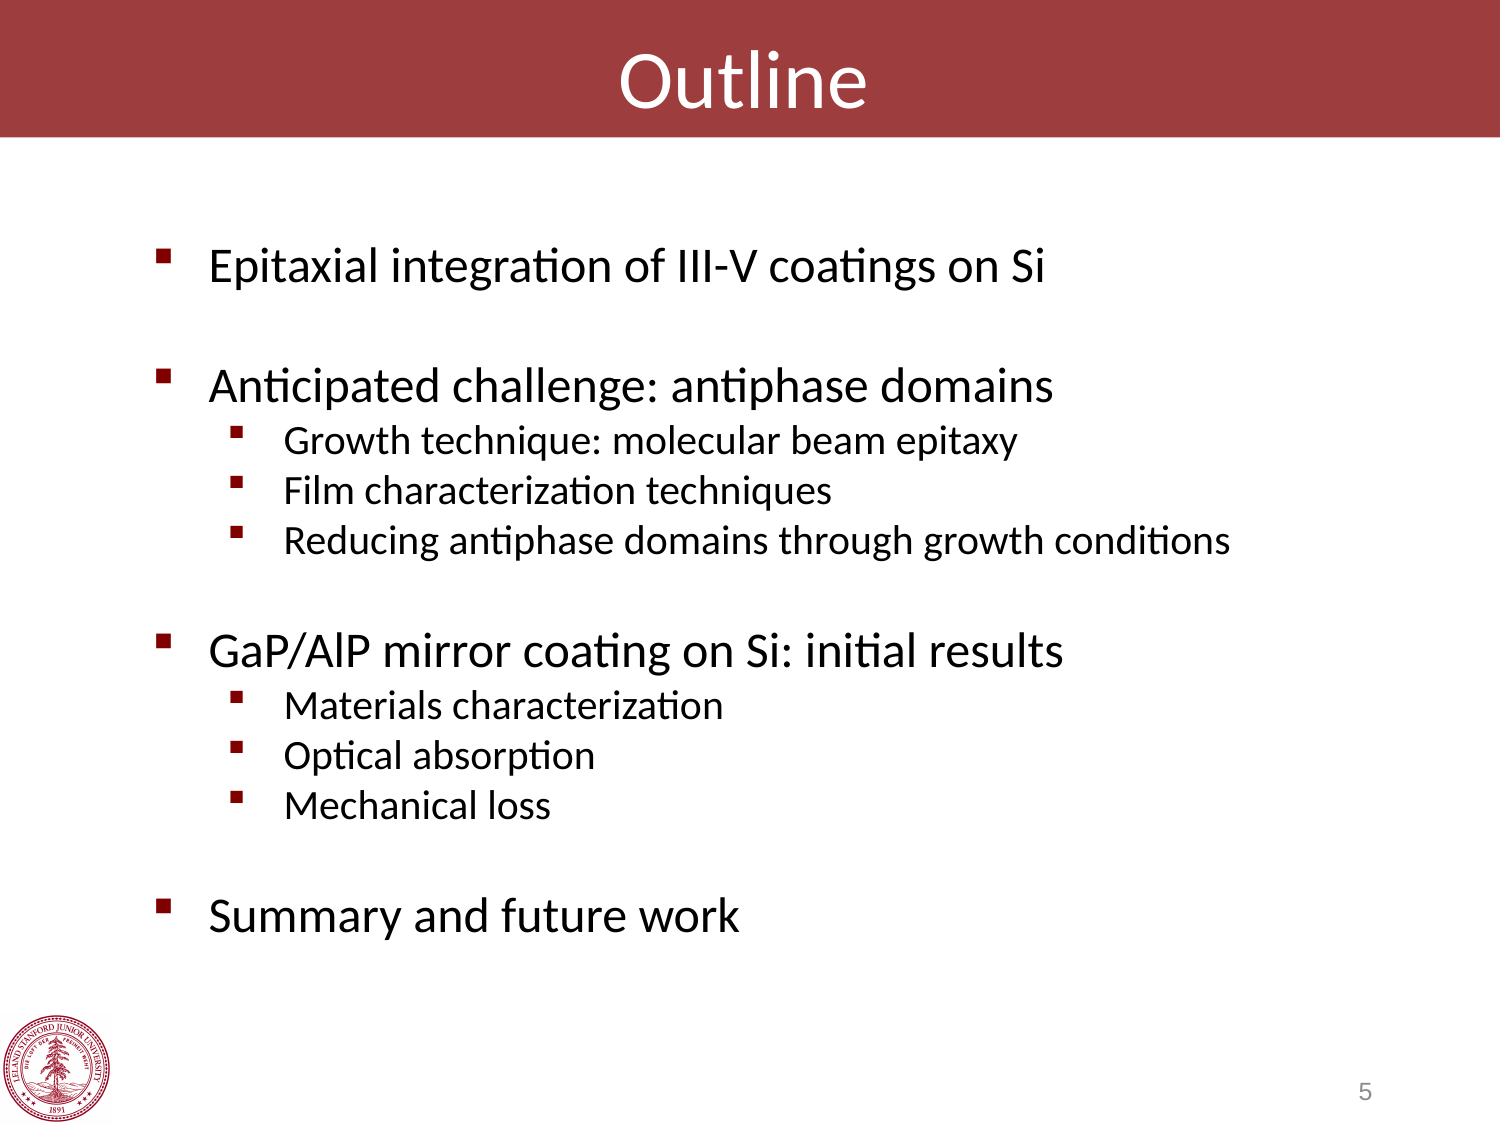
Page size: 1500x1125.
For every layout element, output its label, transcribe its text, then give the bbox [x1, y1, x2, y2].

slide_number 5 [1312, 1060, 1388, 1121]
title Outline [37, 12, 1450, 138]
picture [0, 1012, 113, 1125]
text_box Epitaxial integration of III-V coatings on Si Anticipated challenge: antiphase domains Growth technique: molecular beam epitaxy Film characterization techniques Reducing antiphase domains through growth conditions GaP/AlP mirror coating on Si: initial results Materials characterization Optical absorption Mechanical loss Summary and future work [137, 224, 1350, 1005]
